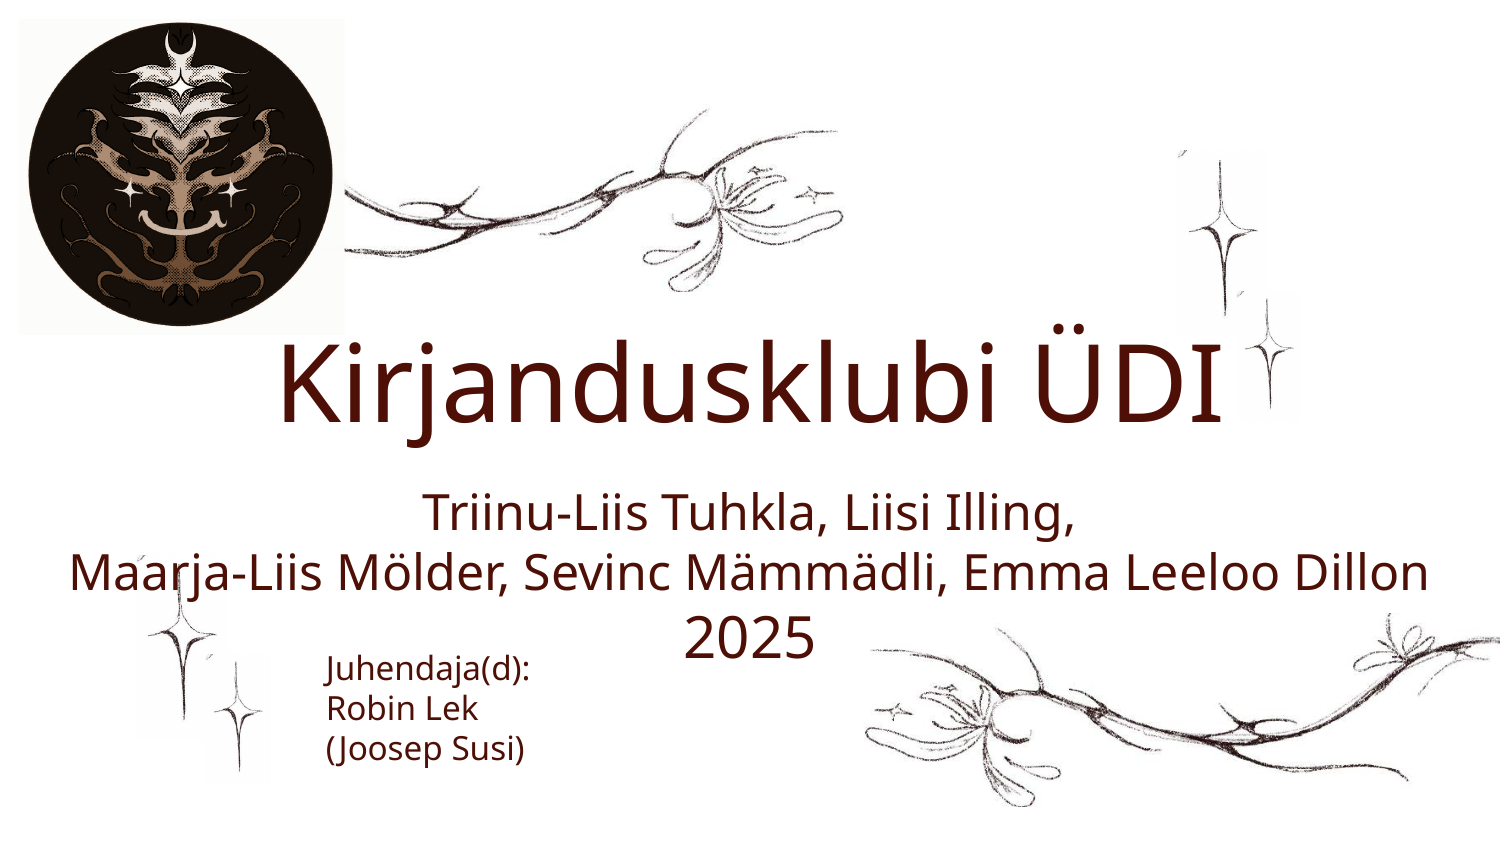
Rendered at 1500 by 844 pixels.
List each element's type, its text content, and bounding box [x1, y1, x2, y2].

title Kirjandusklubi ÜDI [562, 122, 1449, 459]
subtitle Triinu-Liis Tuhkla, Liisi Illing, Maarja-Liis Mölder, Sevinc Mämmädli, Emma Leeloo Dillon 2025 [51, 464, 358, 595]
subtitle Triinu-Liis Tuhkla, Liisi Illing, Maarja-Liis Mölder, Sevinc Mämmädli, Emma Leeloo Dillon 2025 [558, 464, 1135, 595]
picture [18, 0, 854, 588]
picture [853, 150, 1500, 844]
title Kirjandusklubi ÜDI [51, 292, 354, 459]
subtitle Triinu-Liis Tuhkla, Liisi Illing, Maarja-Liis Mölder, Sevinc Mämmädli, Emma Leeloo Dillon 2025 [1339, 464, 1449, 595]
picture [136, 555, 270, 786]
text_box Juhendaja(d): Robin Lek (Joosep Susi) [310, 632, 657, 763]
